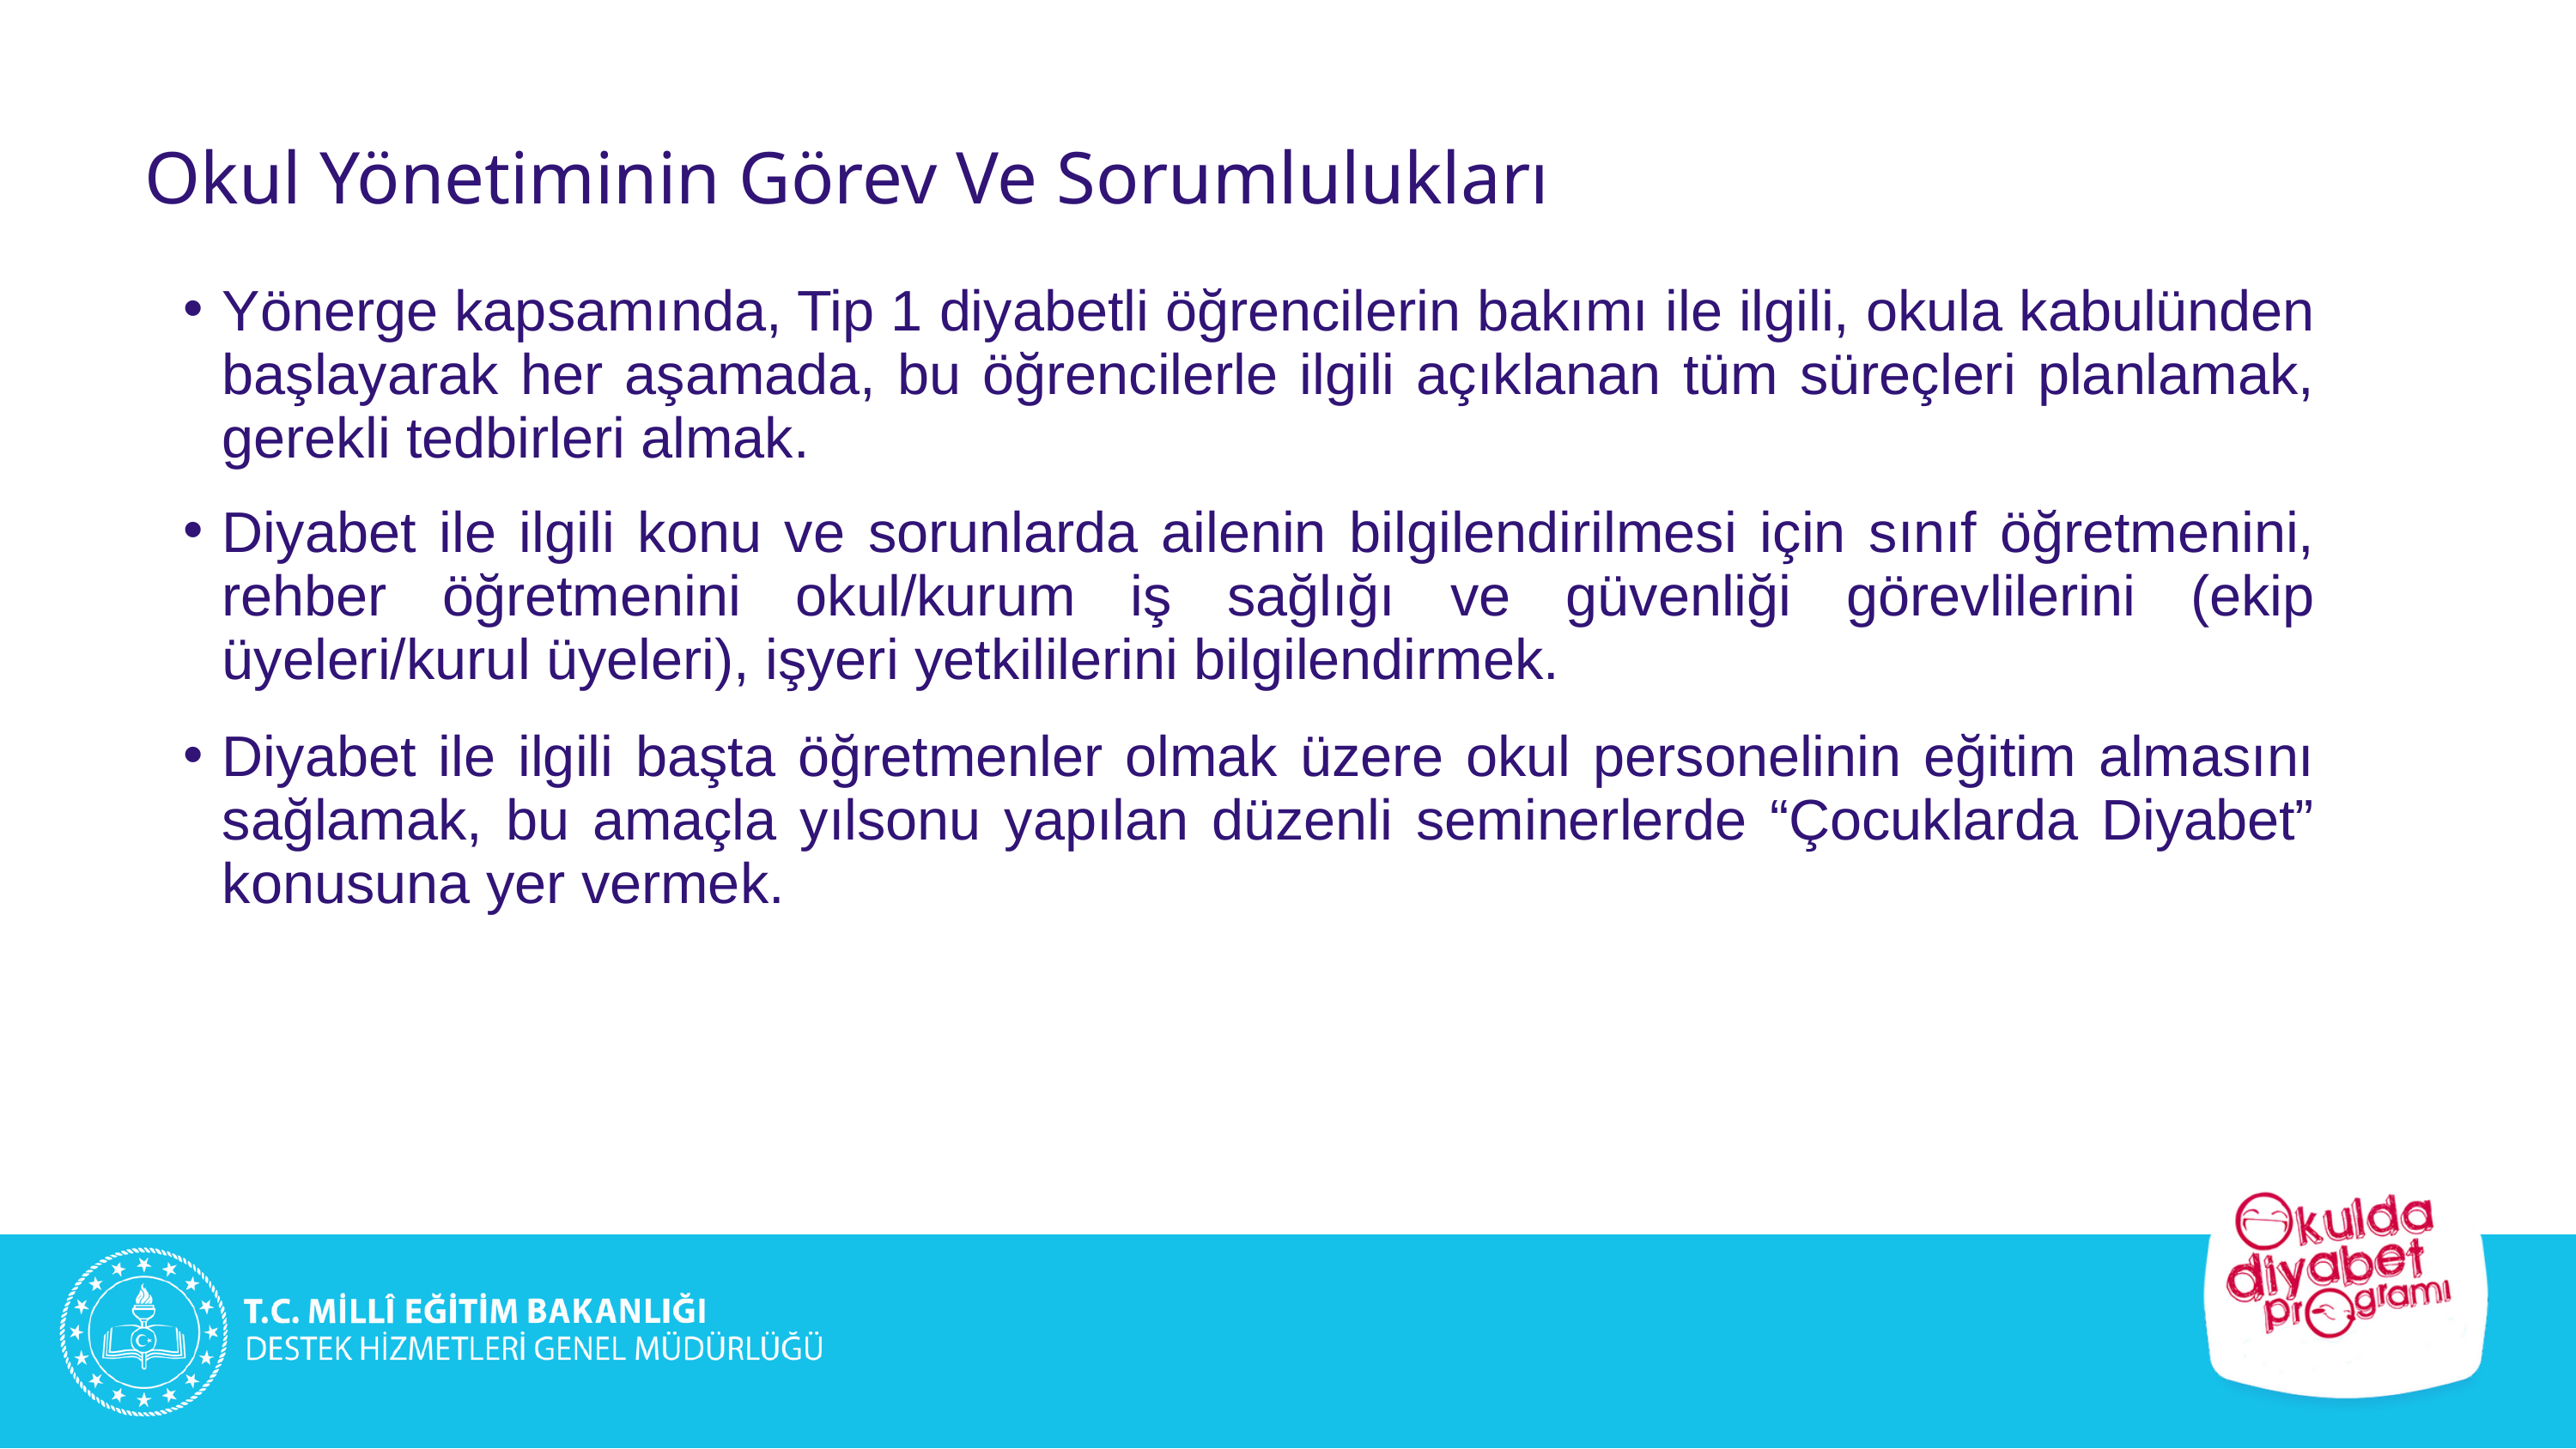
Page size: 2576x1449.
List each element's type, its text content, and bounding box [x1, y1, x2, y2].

text_box Okul Yönetiminin Görev Ve Sorumlulukları Yönerge kapsamında, Tip 1 diyabetli öğrencilerin bakımı ile ilgili, okula kabulünden başlayarak her aşamada, bu öğrencilerle ilgili açıklanan tüm süreçleri planlamak, gerekli tedbirleri almak. Diyabet ile ilgili konu ve sorunlarda ailenin bilgilendirilmesi için sınıf öğretmenini, rehber öğretmenini okul/kurum iş sağlığı ve güvenliği görevlilerini (ekip üyeleri/kurul üyeleri), işyeri yetkililerini bilgilendirmek. Diyabet ile ilgili başta öğretmenler olmak üzere okul personelinin eğitim almasını sağlamak, bu amaçla yılsonu yapılan düzenli seminerlerde “Çocuklarda Diyabet” konusuna yer vermek. [144, 134, 2317, 1010]
picture [59, 1247, 822, 1416]
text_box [0, 1234, 2055, 1449]
picture [2059, 1071, 2576, 1449]
